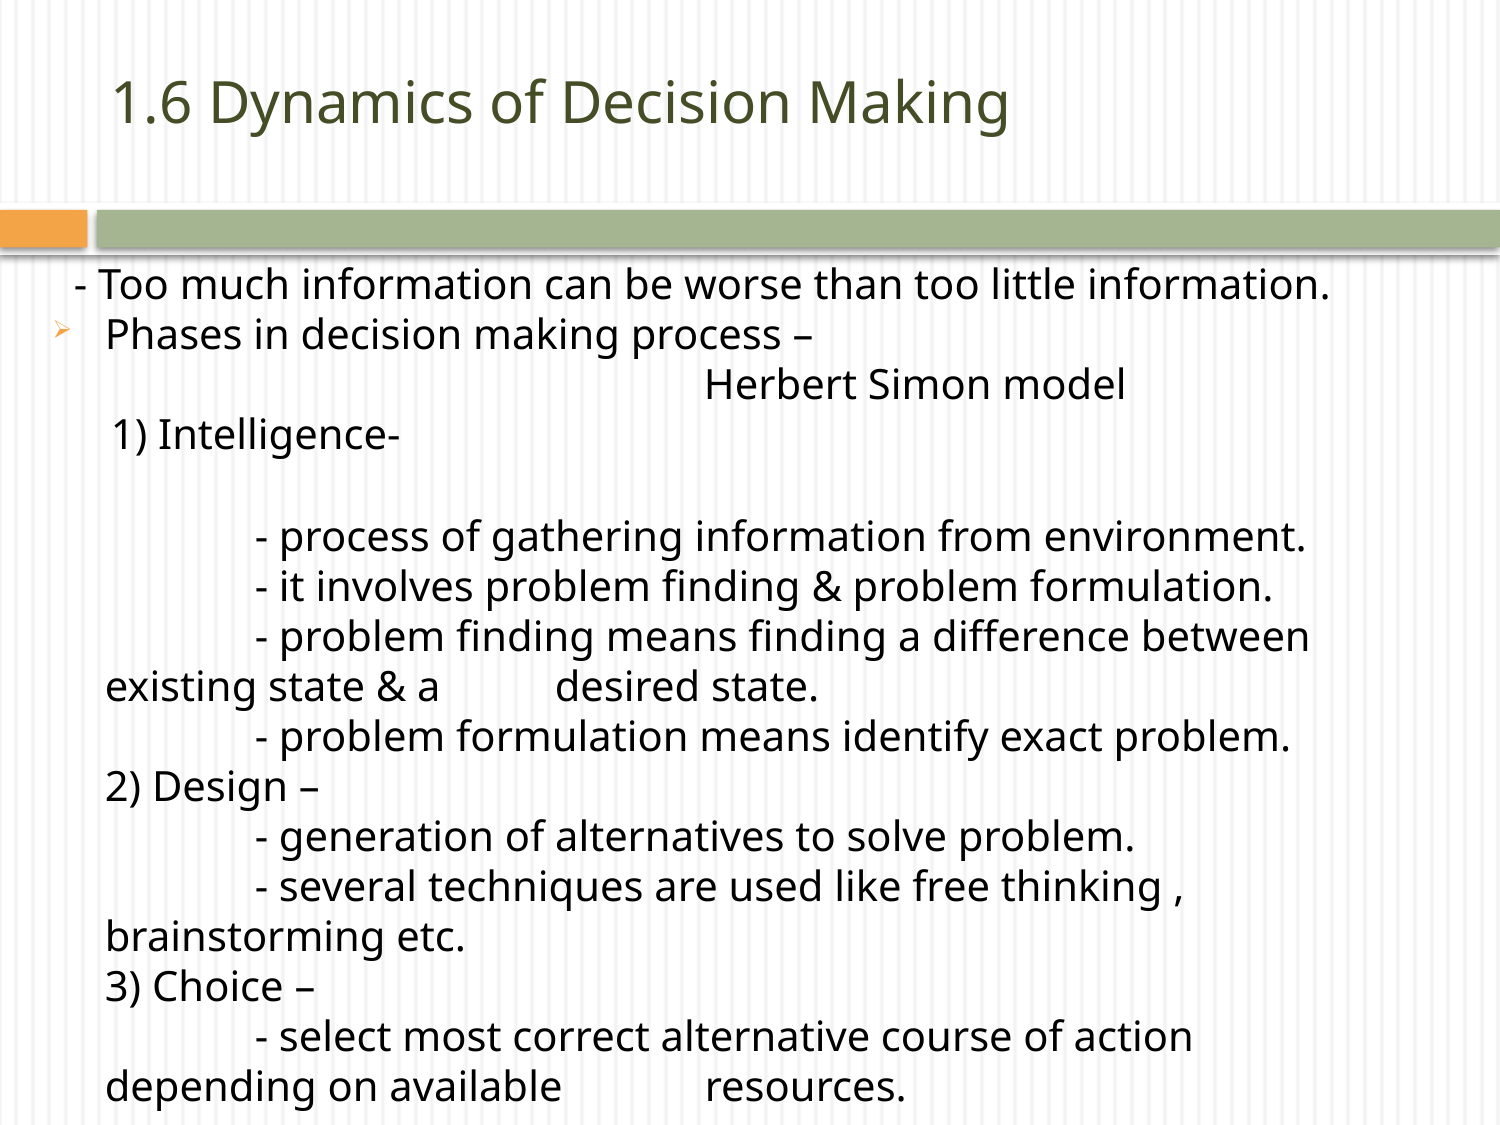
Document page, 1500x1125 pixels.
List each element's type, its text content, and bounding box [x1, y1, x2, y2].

list - Too much information can be worse than too little information. Phases in decision making process – Herbert Simon model 1) Intelligence- - process of gathering information from environment. - it involves problem finding & problem formulation. - problem finding means finding a difference between existing state & a desired state. - problem formulation means identify exact problem. 2) Design – - generation of alternatives to solve problem. - several techniques are used like free thinking , brainstorming etc. 3) Choice – - select most correct alternative course of action depending on available resources. [37, 249, 1426, 1080]
title 1.6 Dynamics of Decision Making [95, 37, 1434, 163]
